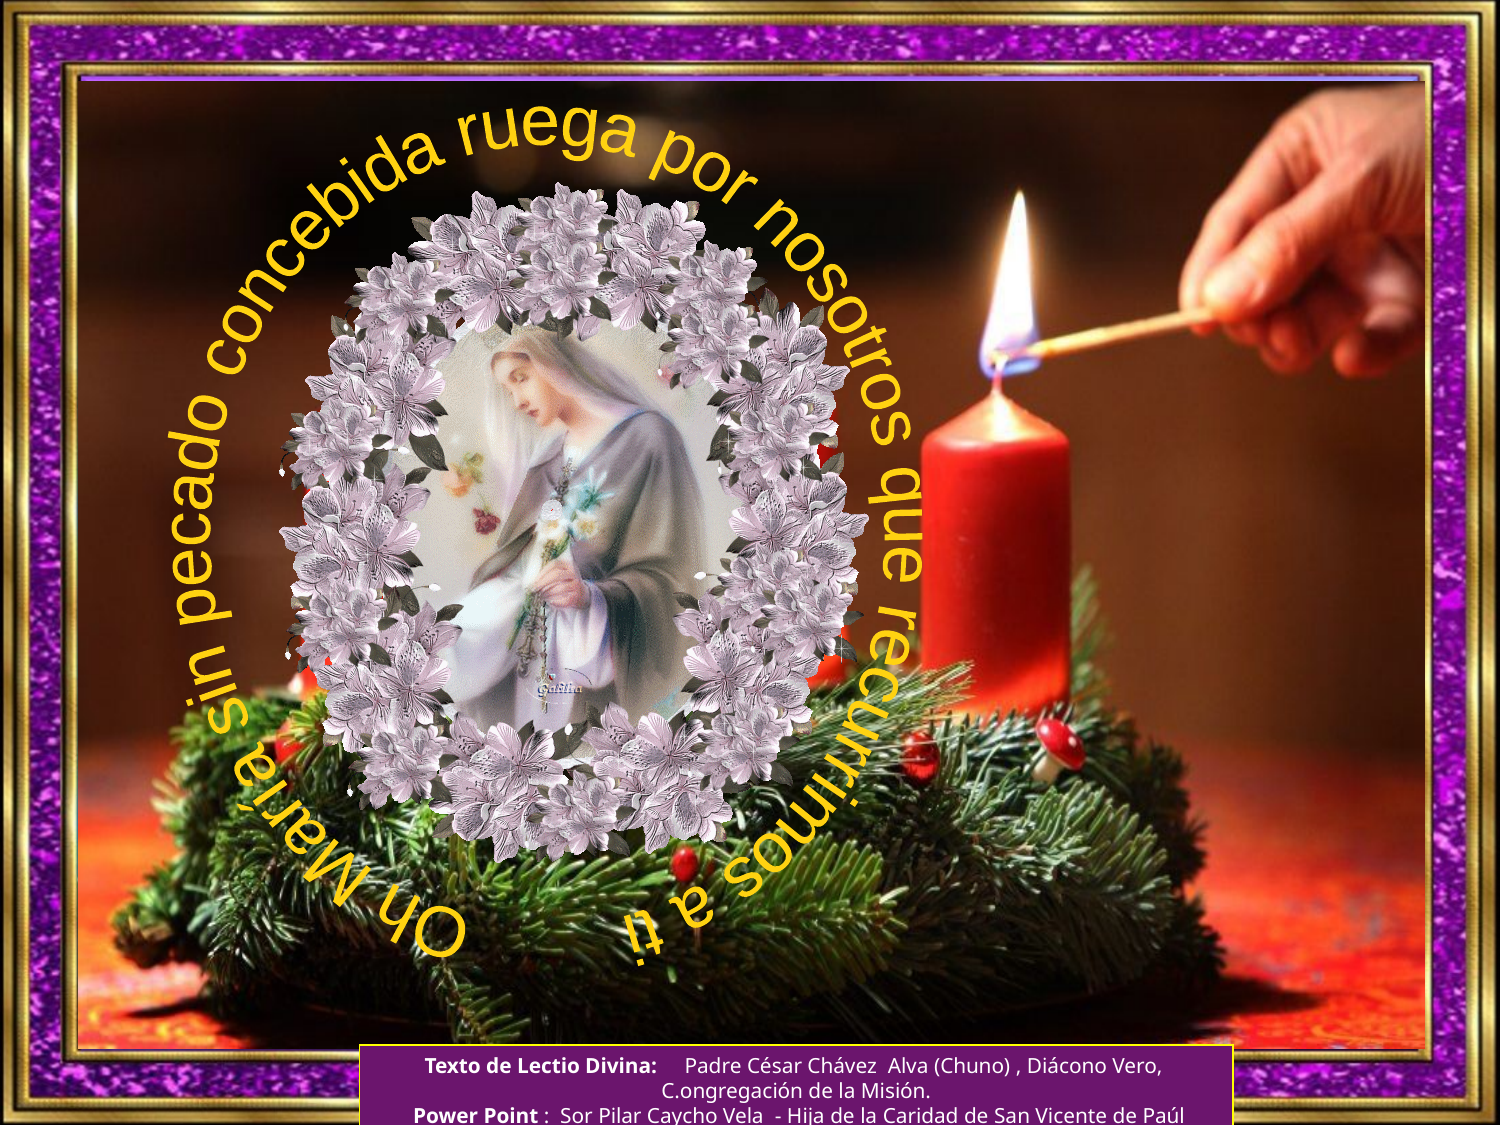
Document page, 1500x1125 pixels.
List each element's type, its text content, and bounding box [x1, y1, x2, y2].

picture [0, 0, 1500, 1125]
text_box Texto de Lectio Divina: Padre César Chávez Alva (Chuno) , Diácono Vero, C.ongregación de la Misión. Power Point : Sor Pilar Caycho Vela - Hija de la Caridad de San Vicente de Paúl [359, 1058, 1233, 1125]
